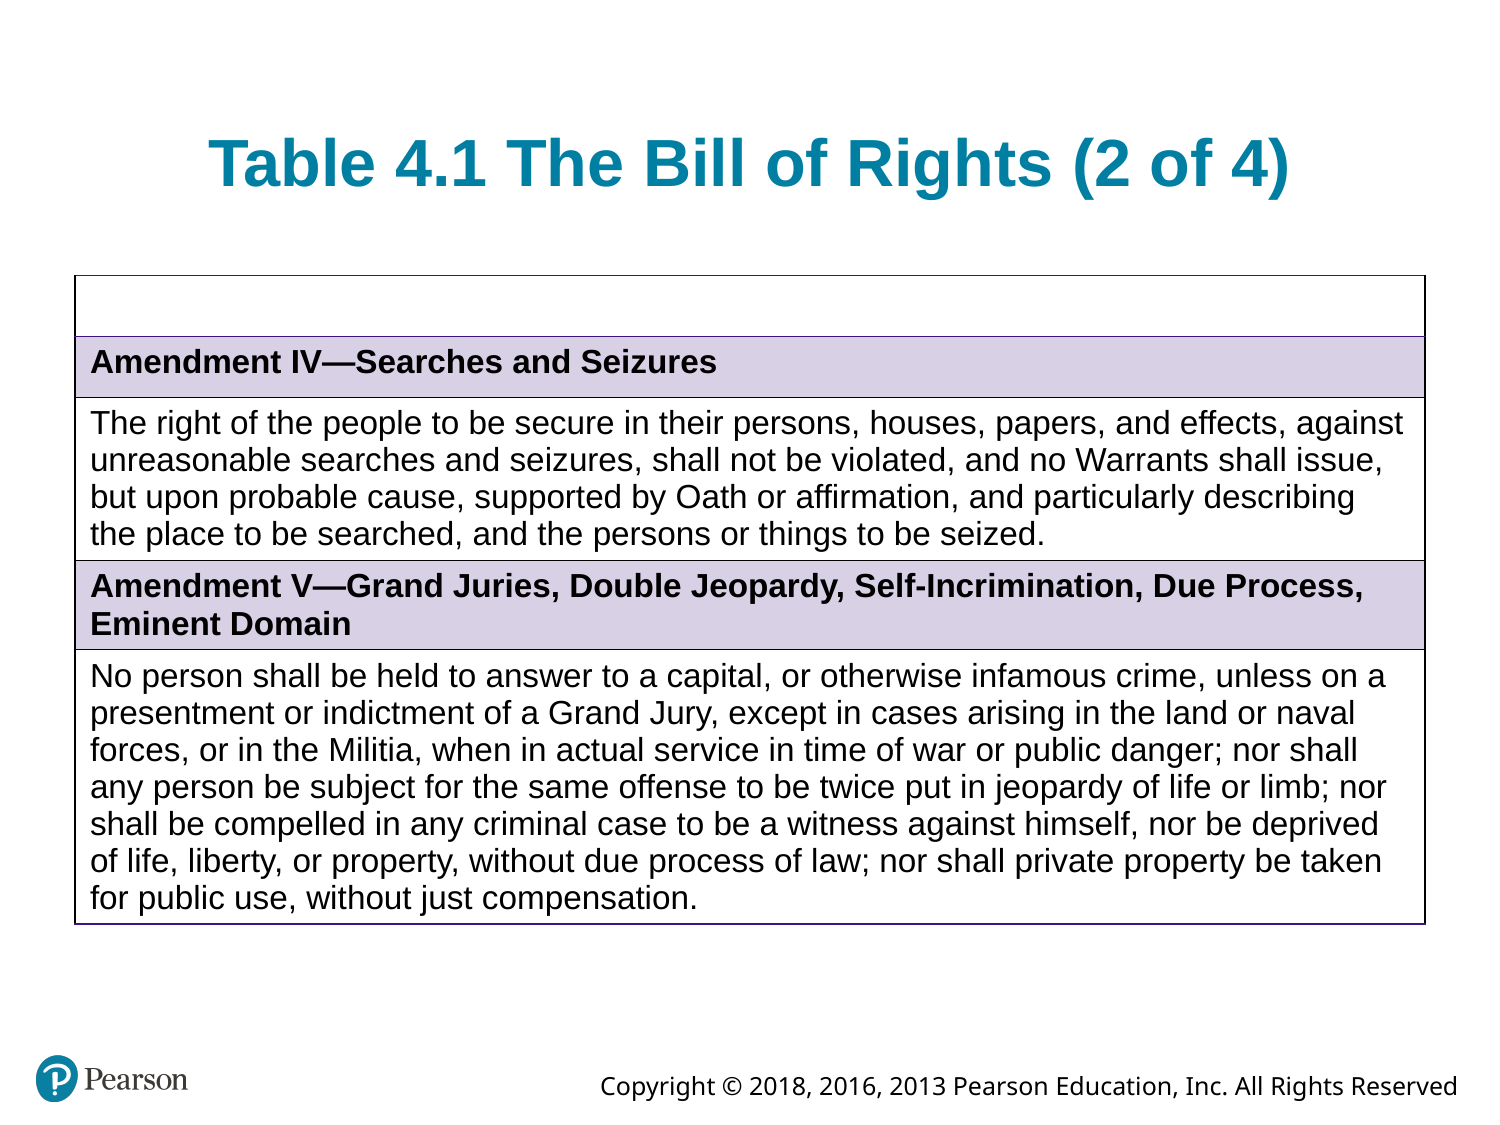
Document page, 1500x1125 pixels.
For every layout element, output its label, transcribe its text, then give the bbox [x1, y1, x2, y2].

table_cell The right of the people to be secure in their persons, houses, papers, and effects, against unreasonable searches and seizures, shall not be violated, and no Warrants shall issue, but upon probable cause, supported by Oath or affirmation, and particularly describing the place to be searched, and the persons or things to be seized. [76, 398, 1424, 560]
picture [36, 1088, 47, 1102]
picture [44, 1064, 70, 1089]
title Table 4.1 The Bill of Rights (2 of 4) [75, 35, 1425, 216]
picture [62, 1055, 188, 1102]
table_cell Amendment IV—Searches and Seizures [76, 337, 1424, 397]
table_cell Amendment V—Grand Juries, Double Jeopardy, Self-Incrimination, Due Process, Eminent Domain [76, 561, 1424, 649]
table_header [76, 276, 1424, 336]
table_cell No person shall be held to answer to a capital, or otherwise infamous crime, unless on a presentment or indictment of a Grand Jury, except in cases arising in the land or naval forces, or in the Militia, when in actual service in time of war or public danger; nor shall any person be subject for the same offense to be twice put in jeopardy of life or limb; nor shall be compelled in any criminal case to be a witness against himself, nor be deprived of life, liberty, or property, without due process of law; nor shall private property be taken for public use, without just compensation. [76, 650, 1424, 923]
picture [36, 1055, 52, 1071]
